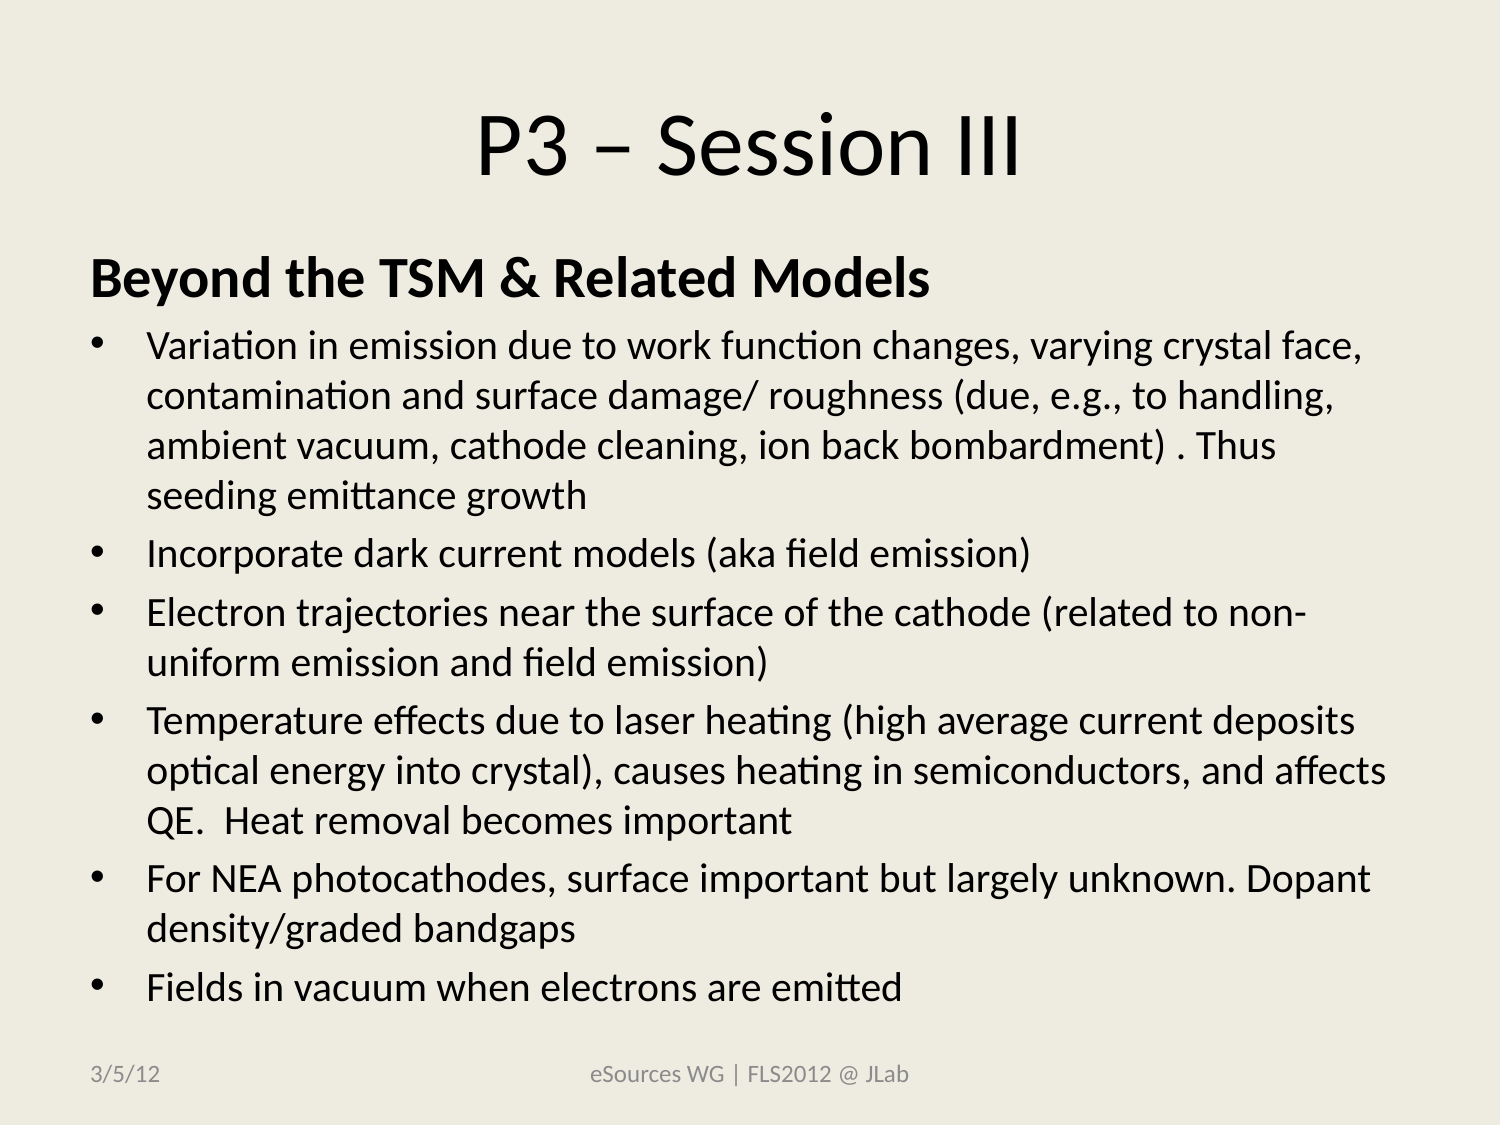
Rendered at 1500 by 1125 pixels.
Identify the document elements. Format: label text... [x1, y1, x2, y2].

title P3 – Session III [75, 45, 1425, 231]
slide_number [75, 1042, 425, 1103]
footer eSources WG | FLS2012 @ JLab [512, 1042, 988, 1103]
list Beyond the TSM & Related Models Variation in emission due to work function changes, varying crystal face, contamination and surface damage/ roughness (due, e.g., to handling, ambient vacuum, cathode cleaning, ion back bombardment) . Thus seeding emittance growth Incorporate dark current models (aka field emission) Electron trajectories near the surface of the cathode (related to non-uniform emission and field emission) Temperature effects due to laser heating (high average current deposits optical energy into crystal), causes heating in semiconductors, and affects QE. Heat removal becomes important For NEA photocathodes, surface important but largely unknown. Dopant density/graded bandgaps Fields in vacuum when electrons are emitted [75, 231, 1425, 1071]
